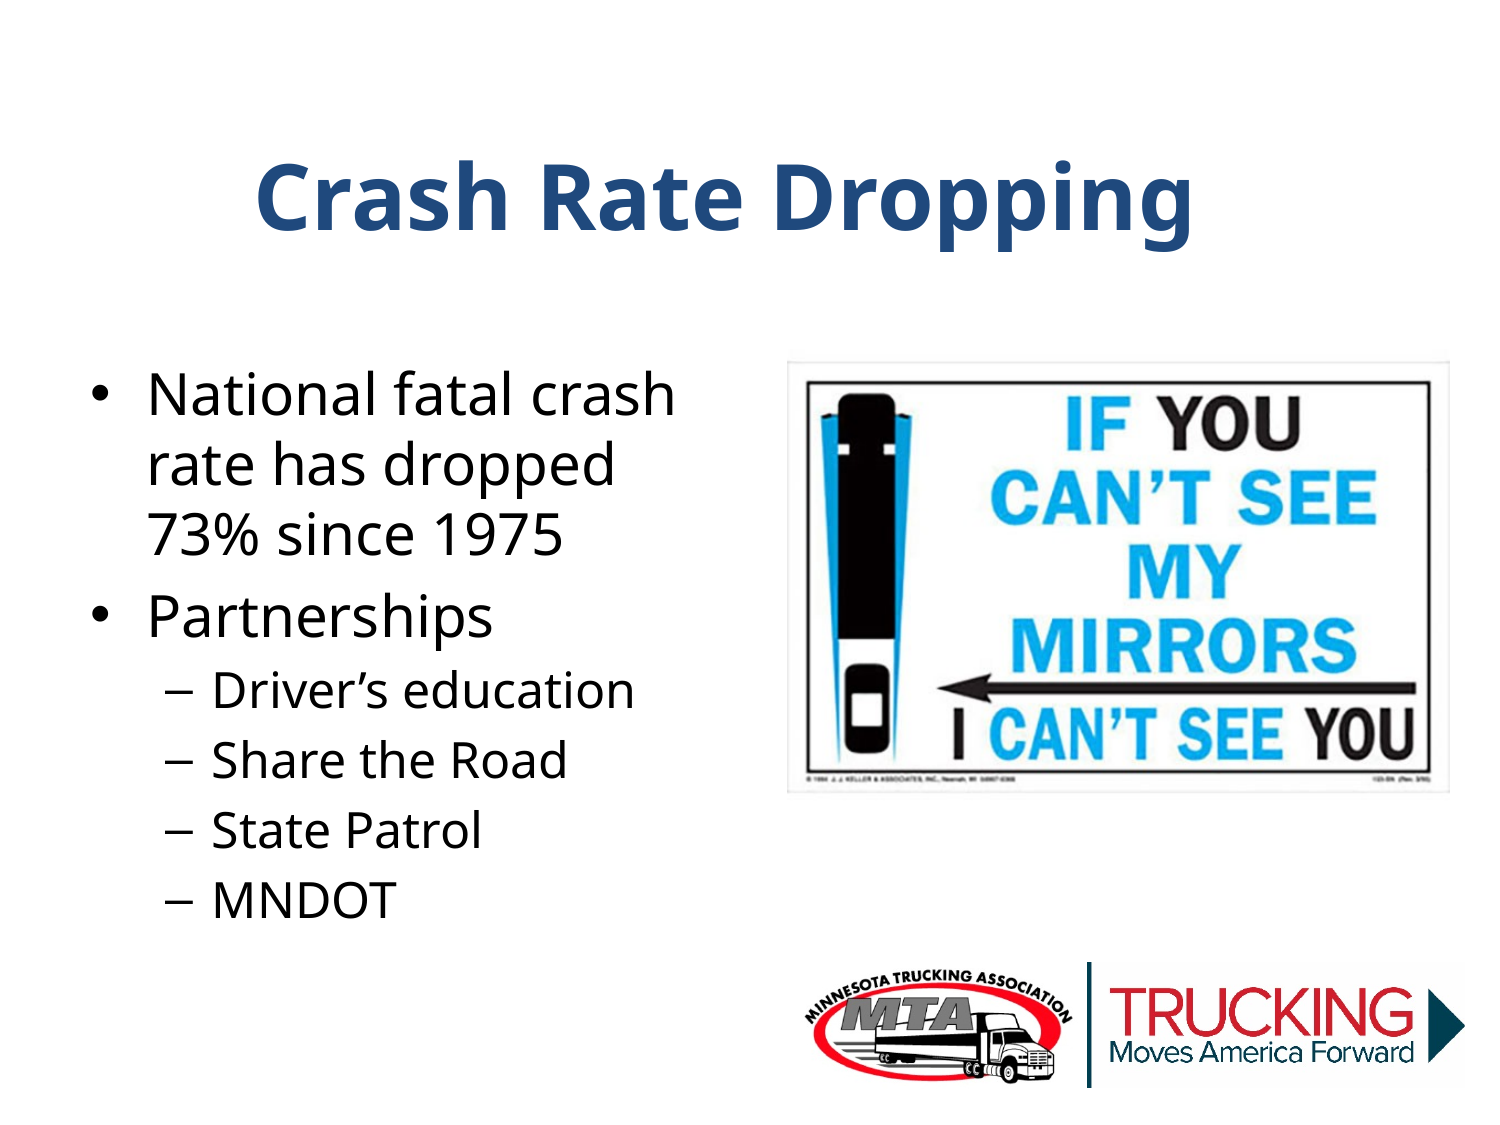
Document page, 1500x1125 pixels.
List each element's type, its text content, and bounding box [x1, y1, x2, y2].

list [787, 349, 1451, 814]
title Crash Rate Dropping [50, 99, 1400, 288]
picture [800, 962, 1079, 1089]
picture [1091, 962, 1465, 1088]
list National fatal crash rate has dropped 73% since 1975 Partnerships Driver’s education Share the Road State Patrol MNDOT [75, 350, 738, 971]
